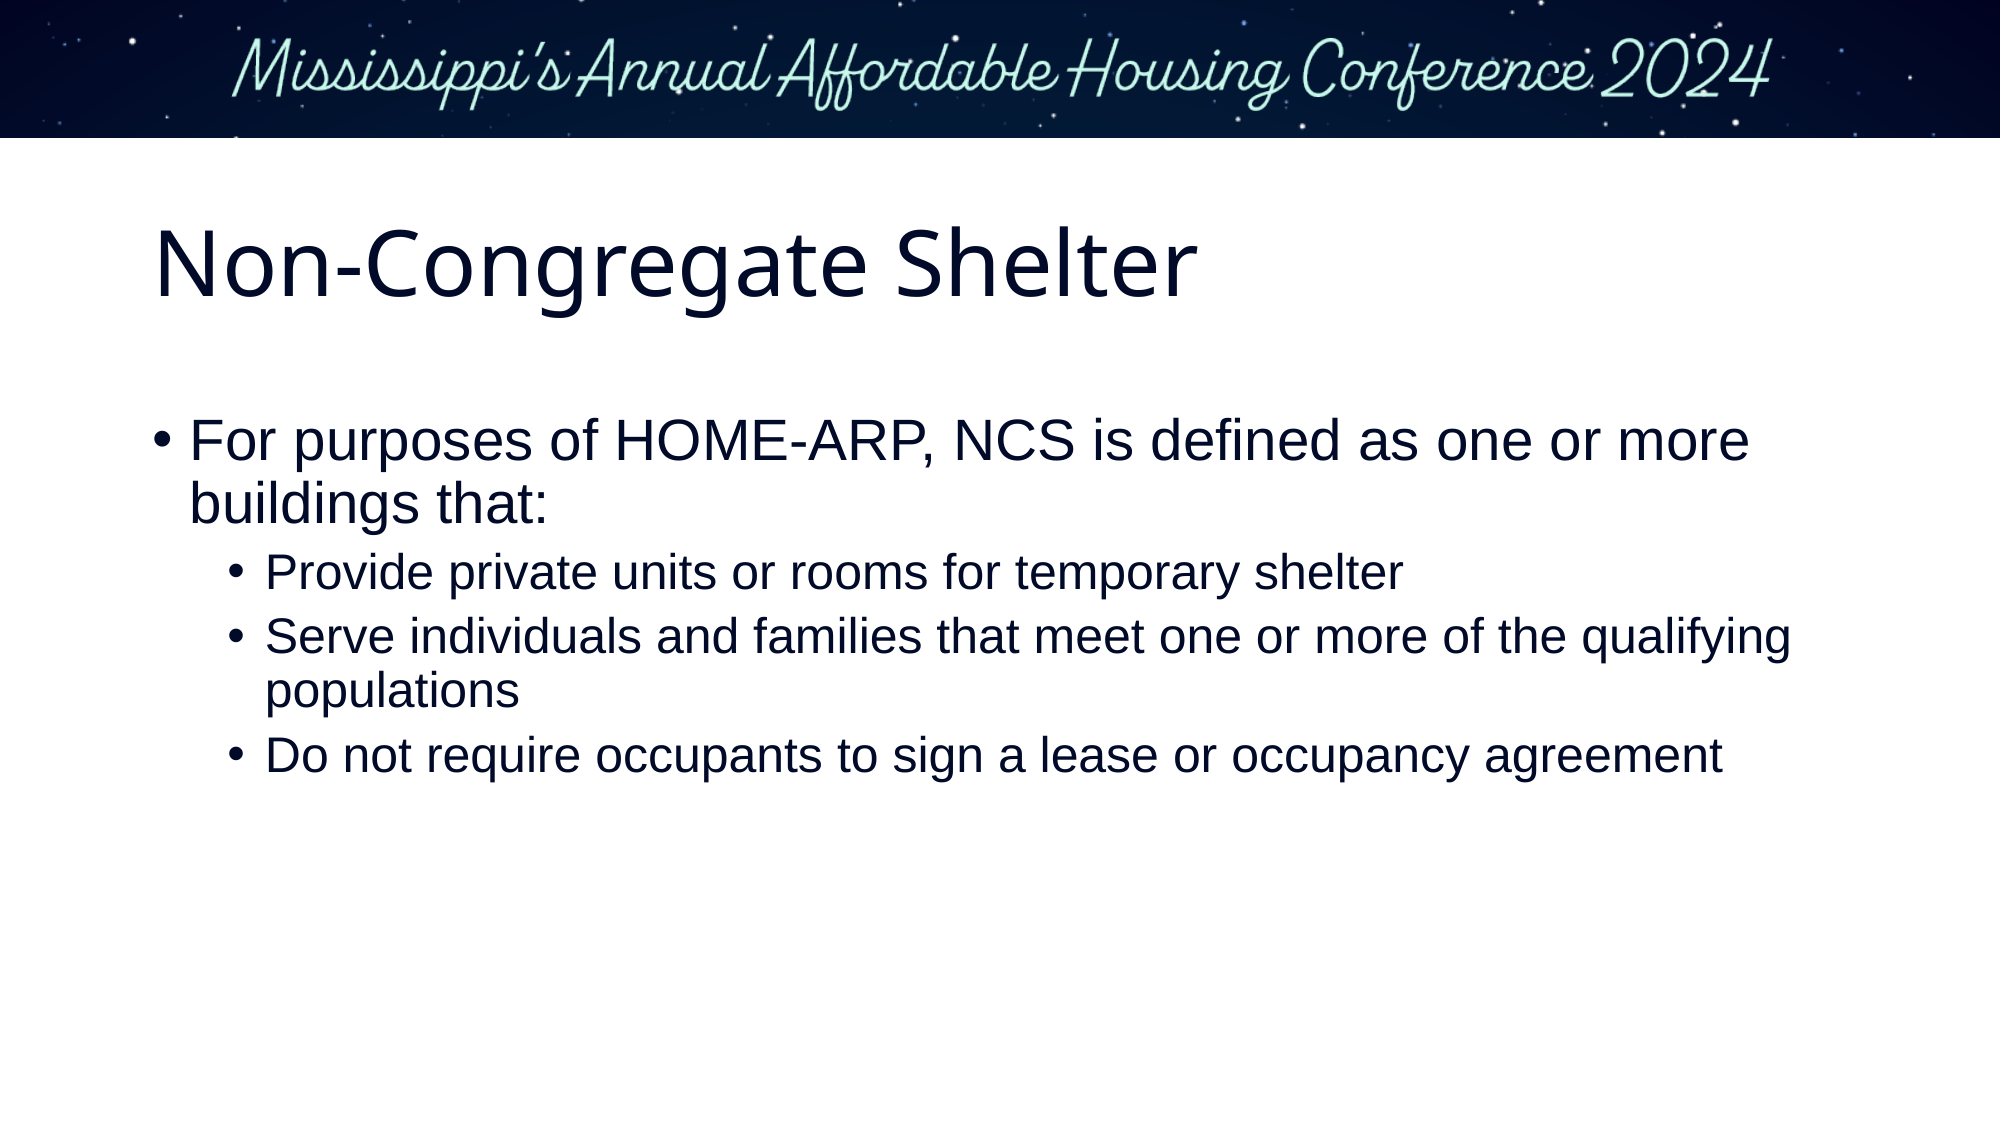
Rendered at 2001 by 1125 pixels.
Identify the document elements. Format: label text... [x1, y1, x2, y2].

list For purposes of HOME-ARP, NCS is defined as one or more buildings that: Provide private units or rooms for temporary shelter Serve individuals and families that meet one or more of the qualifying populations Do not require occupants to sign a lease or occupancy agreement [137, 402, 1863, 1014]
title Non-Congregate Shelter [137, 157, 1863, 376]
picture [0, 0, 2000, 138]
